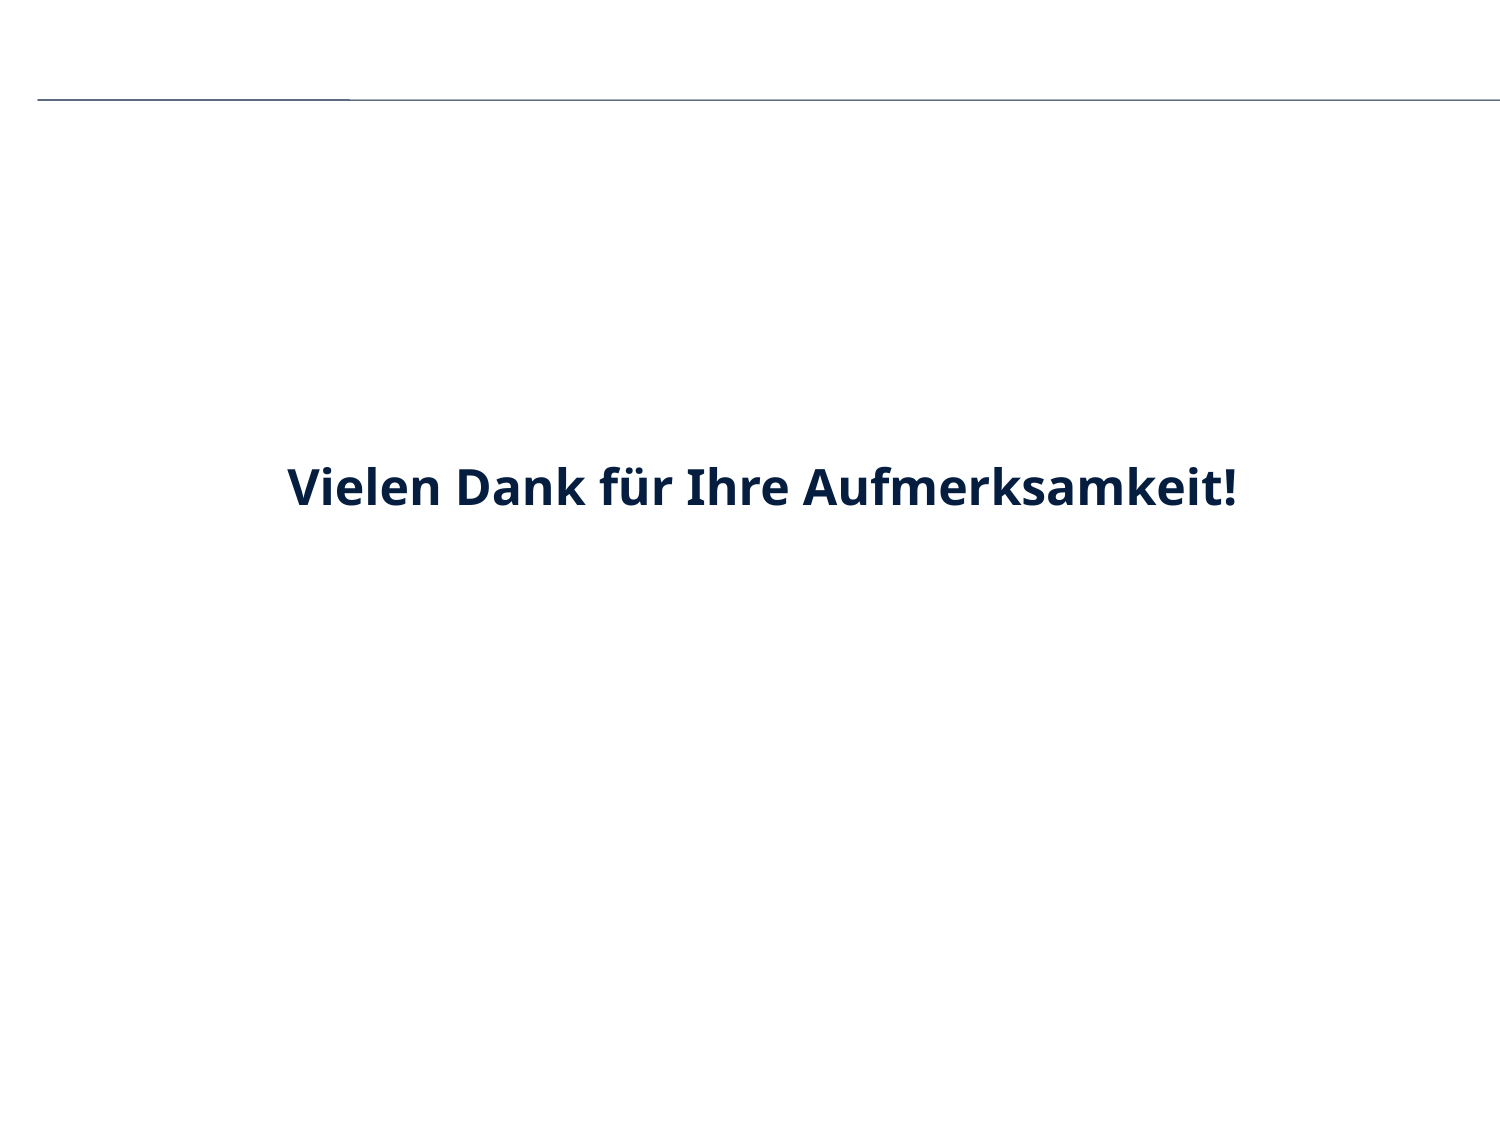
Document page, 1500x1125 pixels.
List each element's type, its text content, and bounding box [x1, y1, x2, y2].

title Vielen Dank für Ihre Aufmerksamkeit! [87, 448, 1438, 593]
